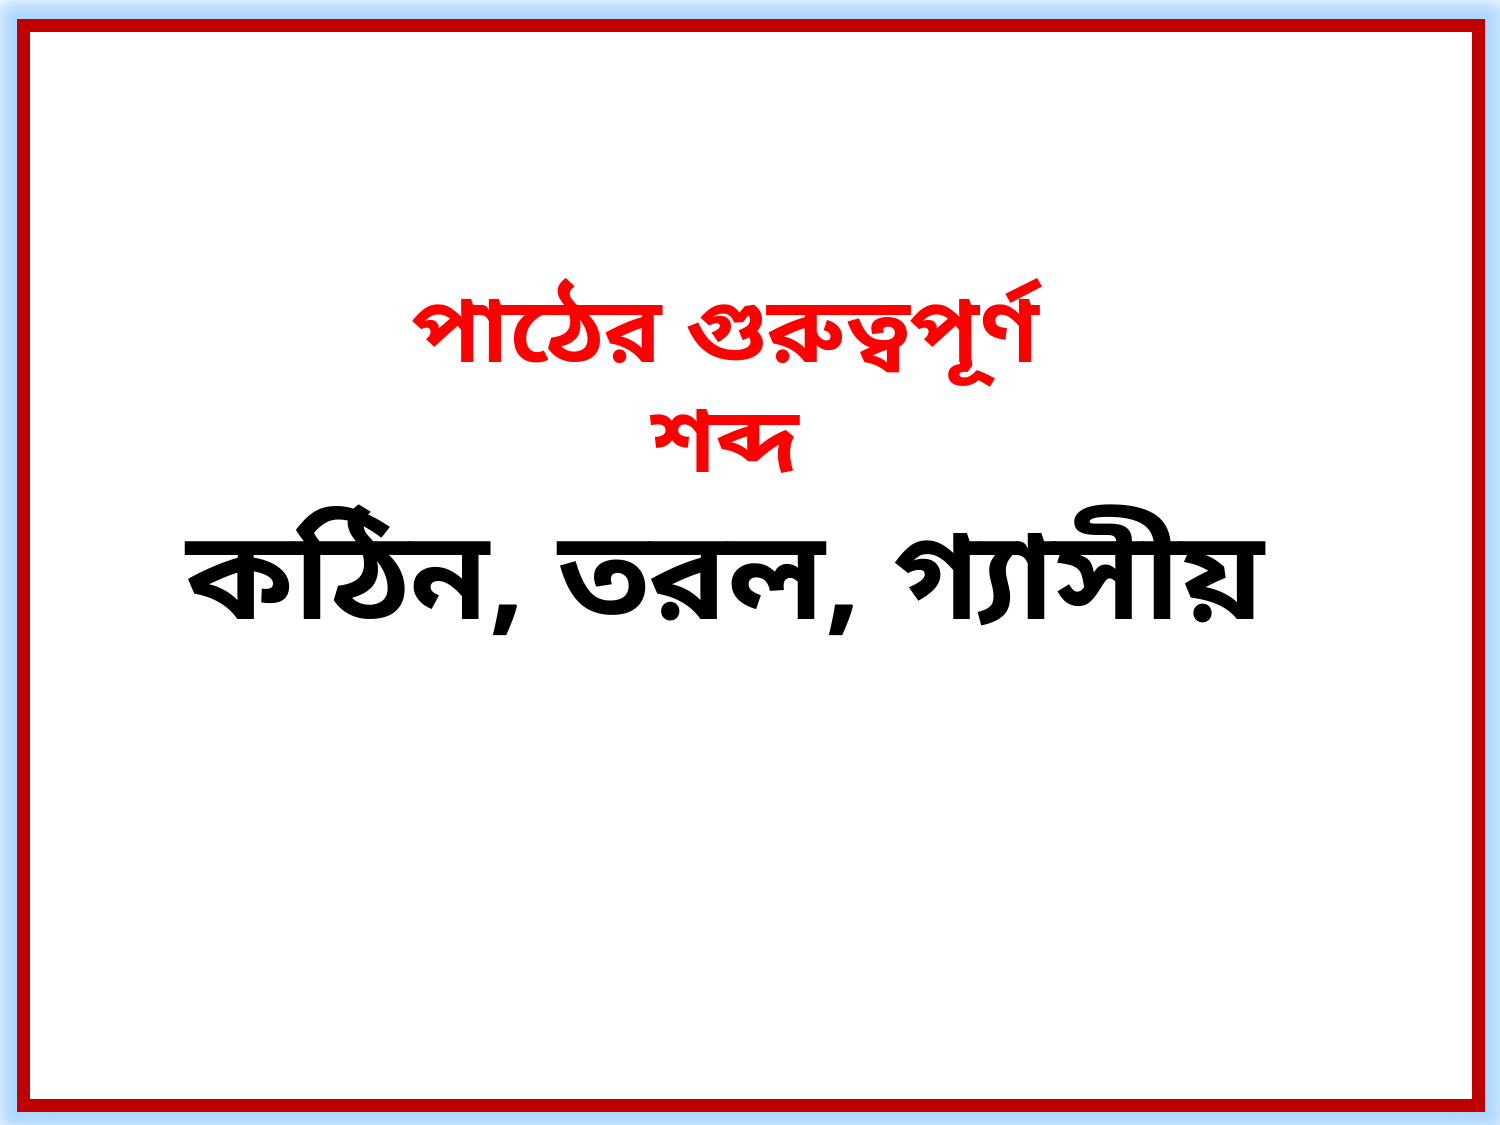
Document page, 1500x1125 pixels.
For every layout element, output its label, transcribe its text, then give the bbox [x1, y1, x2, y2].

text_box কঠিন, তরল, গ্যাসীয় [73, 486, 1377, 652]
text_box পাঠের গুরুত্বপূর্ণ শব্দ [335, 263, 1116, 486]
